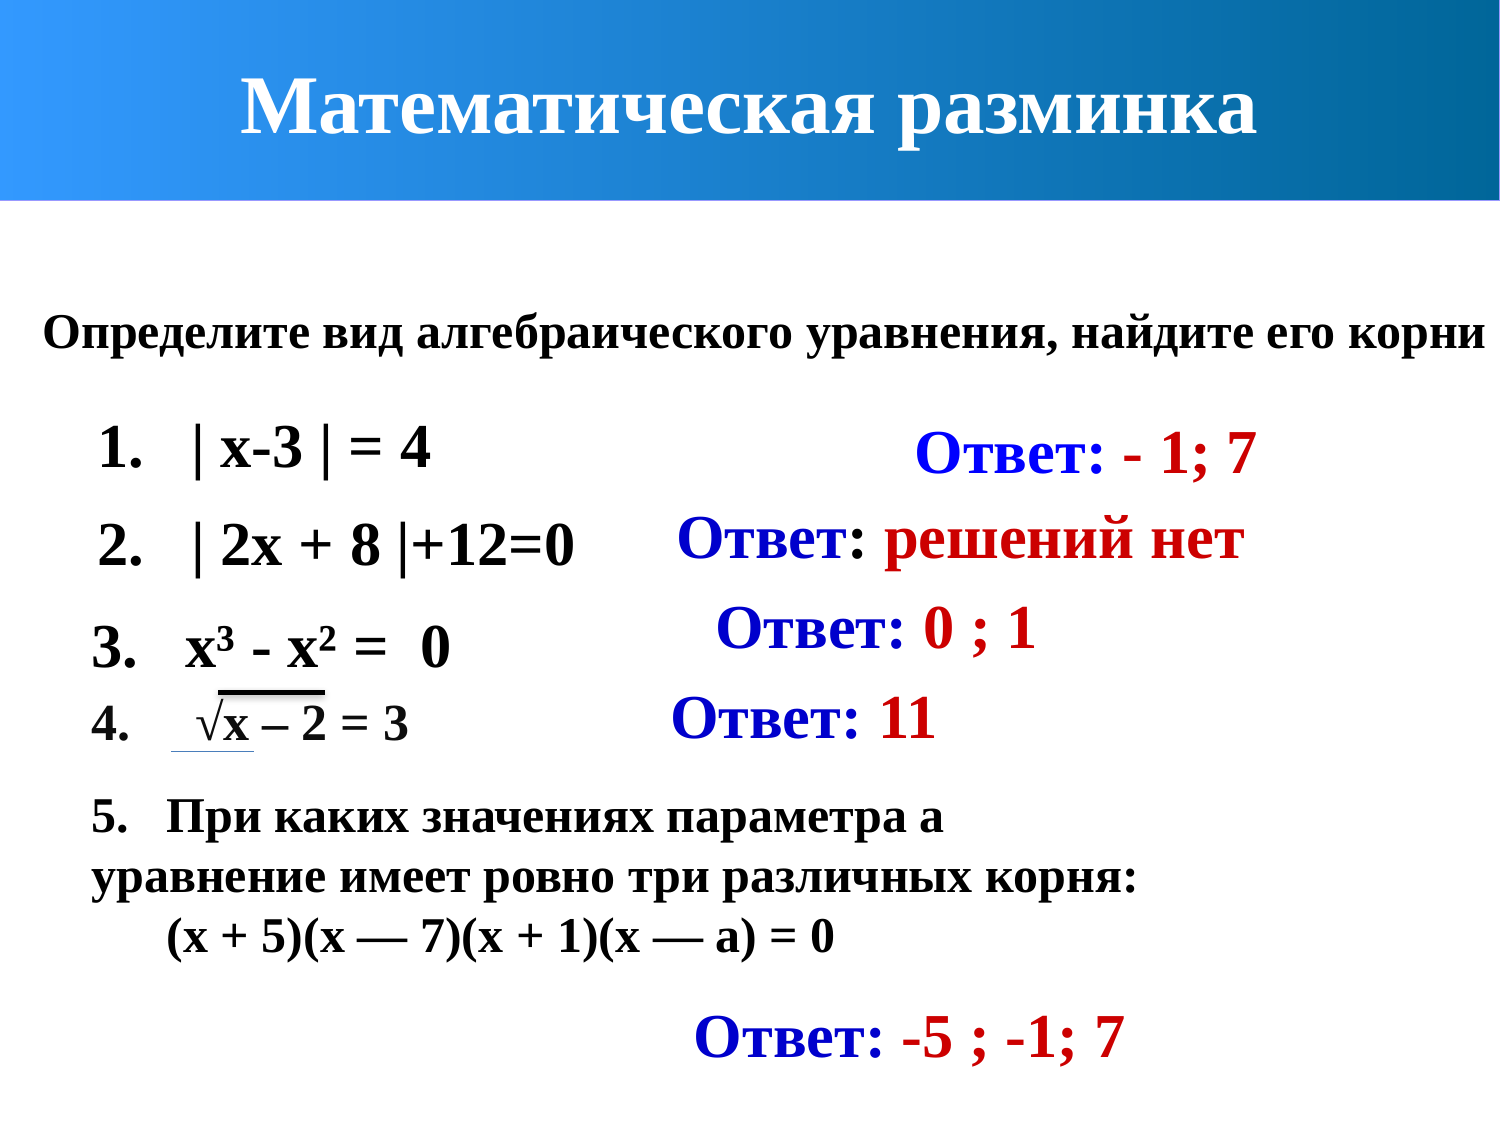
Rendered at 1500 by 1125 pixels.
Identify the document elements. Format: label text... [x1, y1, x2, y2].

text_box 2. | 2х + 8 |+12=0 [82, 496, 700, 653]
text_box При каких значениях параметра а уравнение имеет ровно три различных корня: (х + 5)(х — 7)(х + 1)(х — а) = 0 [76, 775, 1247, 970]
text_box Определите вид алгебраического уравнения, найдите его корни [29, 290, 1500, 404]
text_box Ответ: - 1; 7 [899, 403, 1274, 488]
text_box Ответ: 0 ; 1 [700, 578, 1054, 669]
text_box Математическая разминка [0, 0, 1500, 201]
text_box [956, 531, 981, 578]
text_box Ответ: 11 [655, 668, 980, 759]
text_box 3. х³ - х² = 0 [76, 597, 494, 688]
text_box Ответ: решений нет [661, 488, 1441, 645]
text_box Ответ: -5 ; -1; 7 [679, 987, 1170, 1078]
text_box 4. √х – 2 = 3 [76, 680, 438, 758]
text_box 1. | х-3 | = 4 [82, 397, 485, 496]
